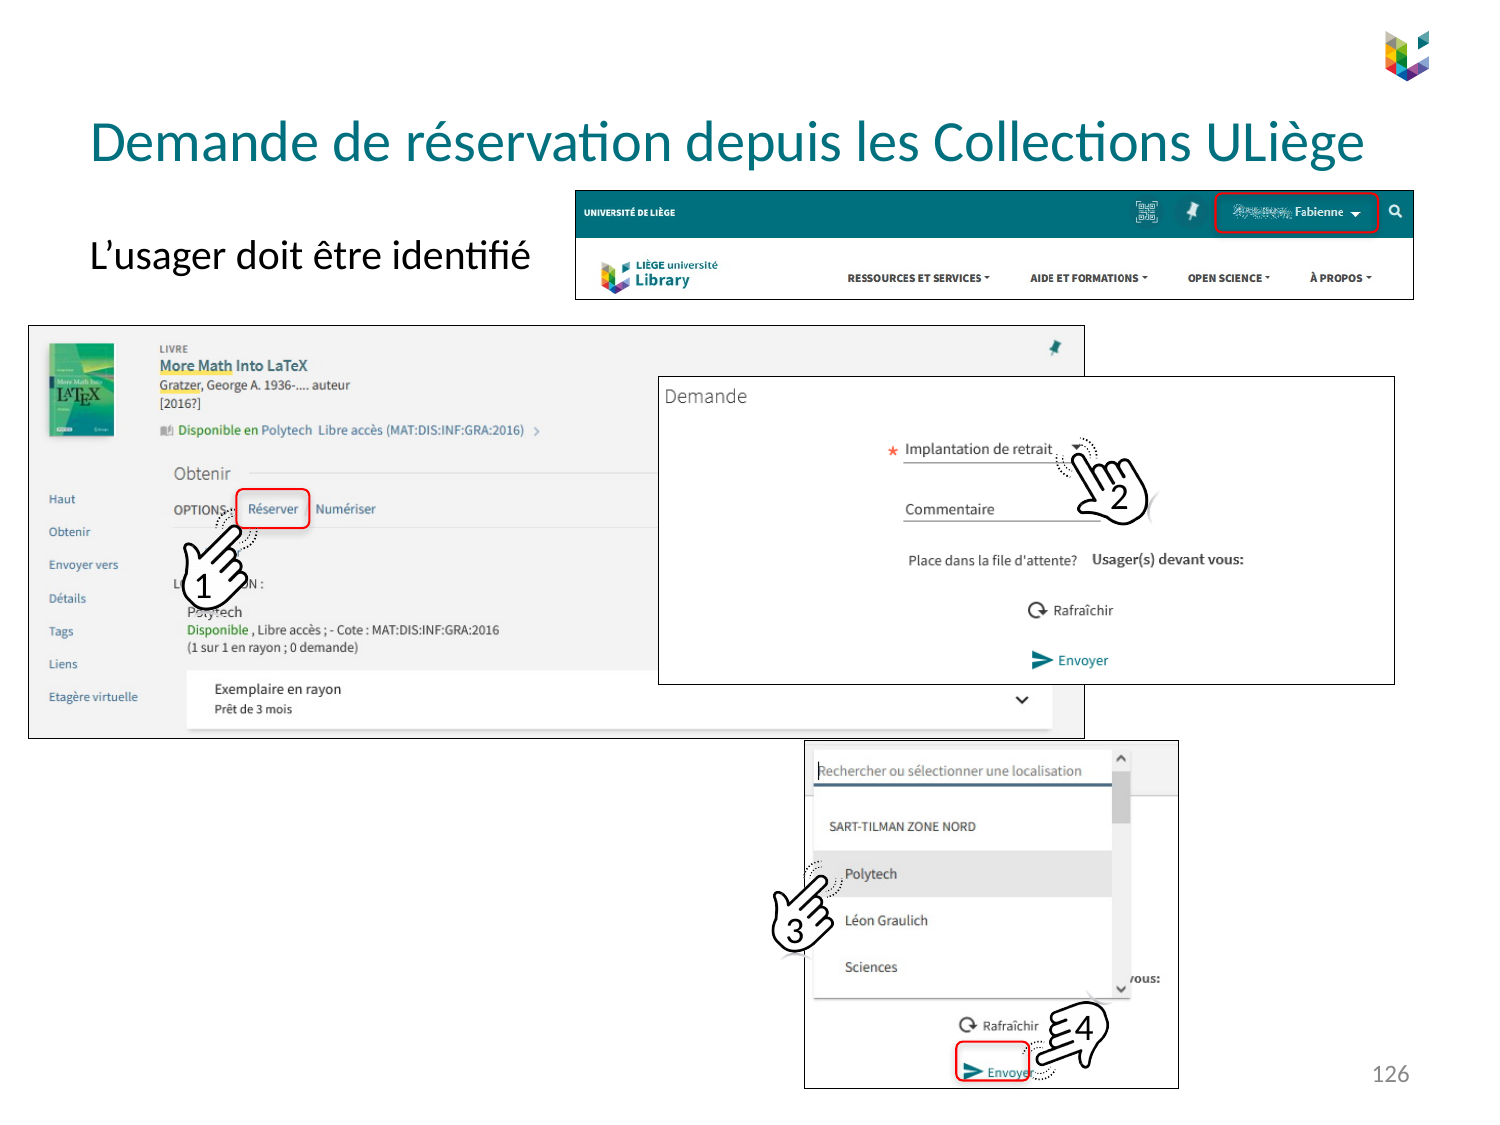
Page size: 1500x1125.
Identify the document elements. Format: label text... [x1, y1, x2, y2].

picture [769, 740, 1180, 1101]
text_box Demande de réservation depuis les Collections ULiège [74, 86, 1425, 189]
picture [28, 324, 1396, 739]
slide_number 126 [1074, 1042, 1425, 1103]
picture [575, 190, 1414, 301]
picture [1366, 11, 1448, 101]
text_box L’usager doit être identifié [75, 220, 570, 285]
